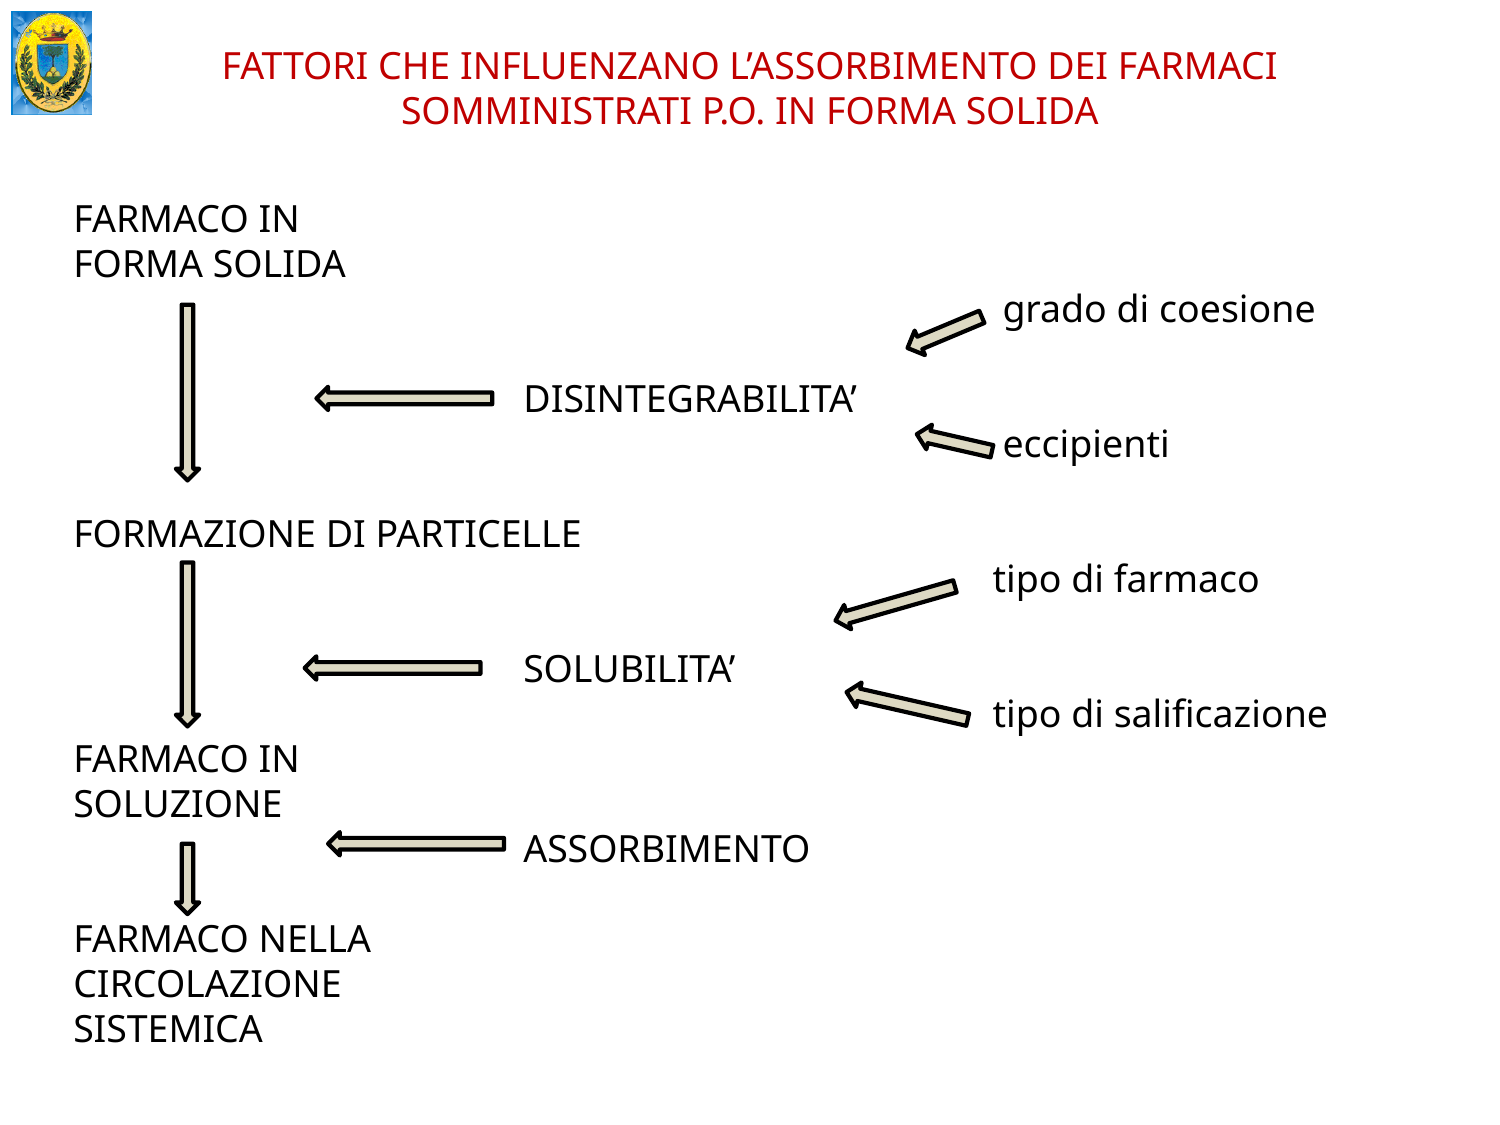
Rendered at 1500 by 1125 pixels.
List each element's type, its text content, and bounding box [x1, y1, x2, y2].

text_box [173, 841, 202, 917]
text_box [905, 308, 987, 358]
text_box [914, 422, 996, 460]
text_box FATTORI CHE INFLUENZANO L’ASSORBIMENTO DEI FARMACI SOMMINISTRATI P.O. IN FORMA SOLIDA [105, 34, 1395, 140]
text_box [314, 384, 495, 413]
text_box [302, 654, 483, 682]
text_box [326, 830, 507, 858]
text_box [833, 578, 959, 632]
text_box [173, 302, 202, 483]
text_box FARMACO IN FORMA SOLIDA grado di coesione DISINTEGRABILITA’ eccipienti FORMAZIONE DI PARTICELLE tipo di farmaco SOLUBILITA’ tipo di salificazione FARMACO IN SOLUZIONE ASSORBIMENTO FARMACO NELLA CIRCOLAZIONE SISTEMICA [58, 187, 1500, 1058]
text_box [11, 11, 92, 115]
text_box [173, 560, 202, 729]
text_box [844, 680, 972, 728]
